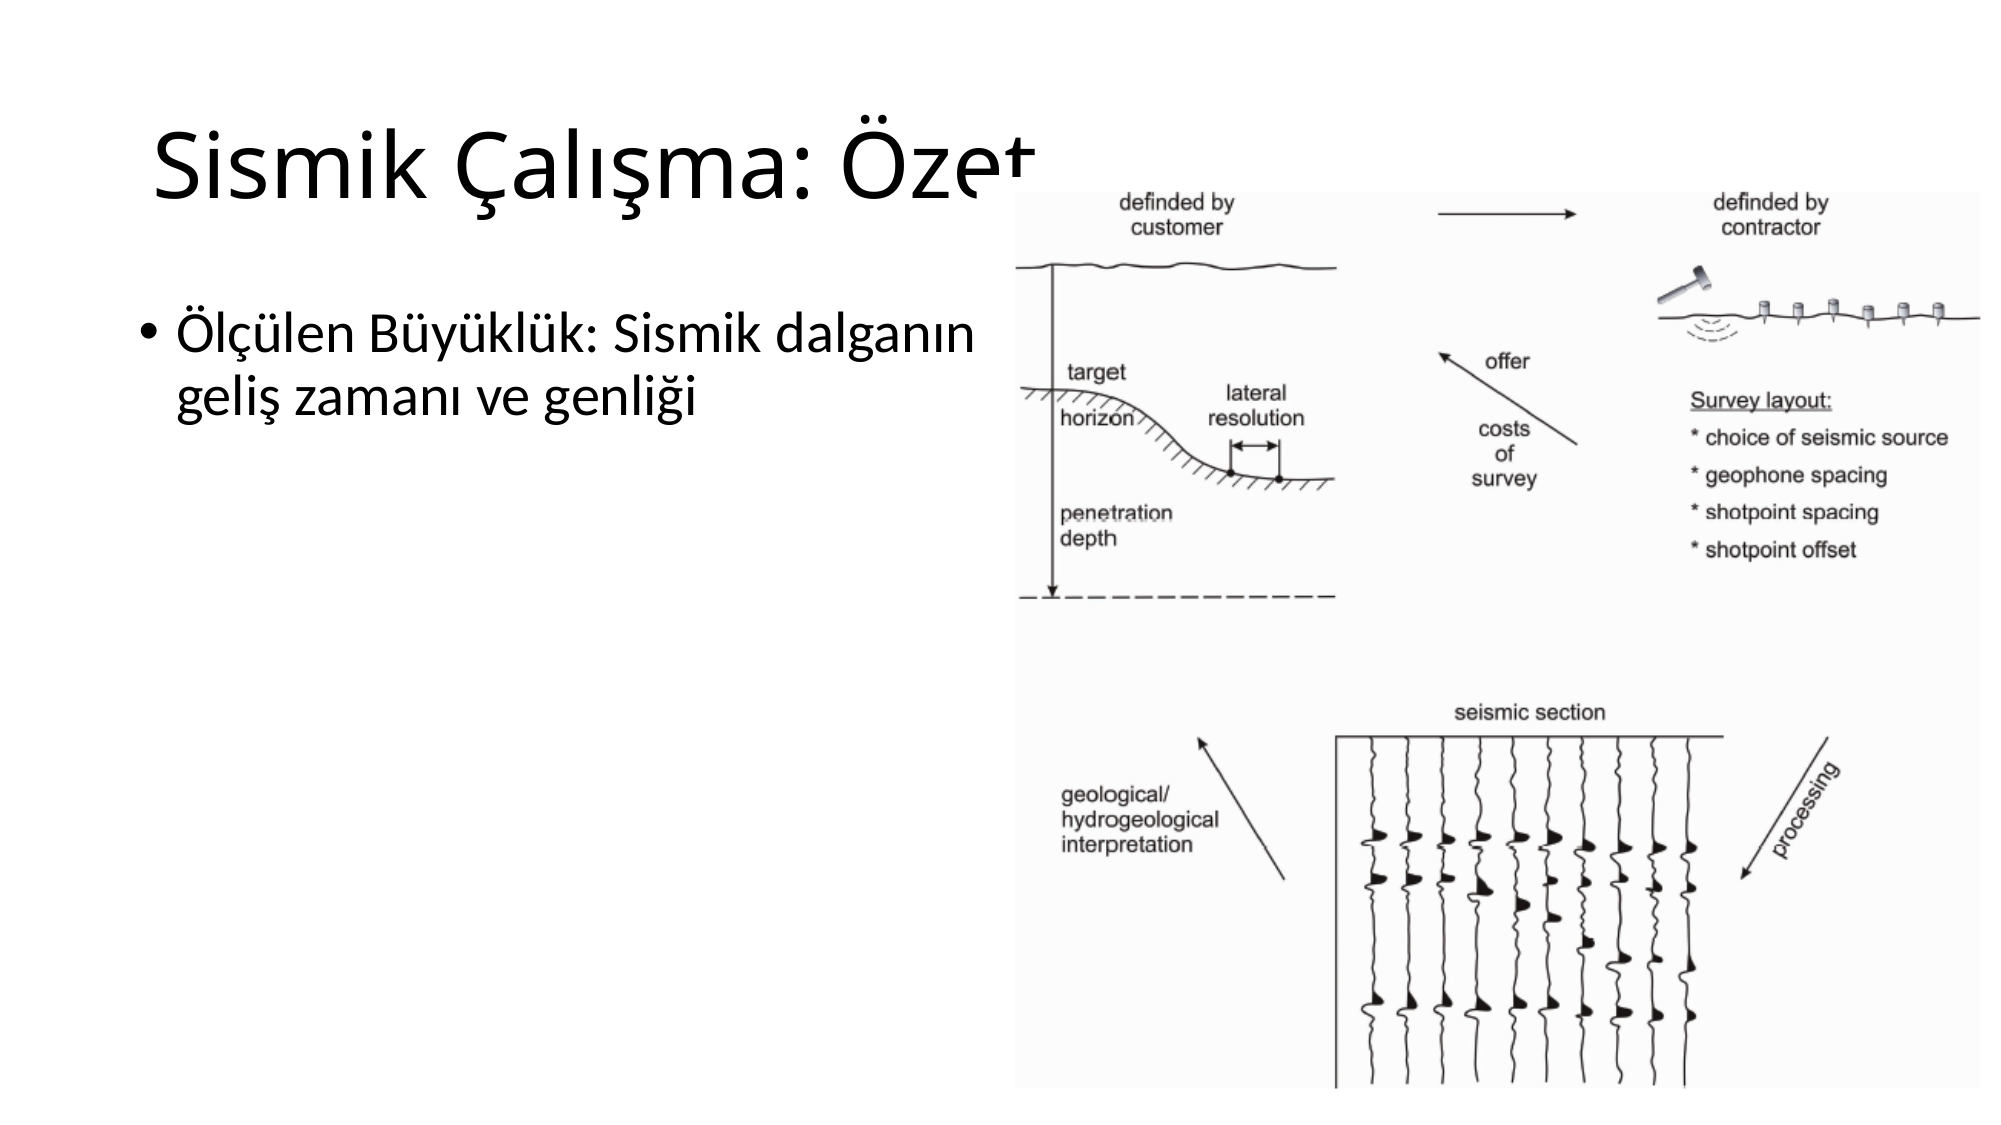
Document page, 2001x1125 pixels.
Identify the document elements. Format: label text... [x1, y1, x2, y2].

title Sismik Çalışma: Özet [137, 59, 1863, 278]
picture [976, 177, 2000, 1097]
list Ölçülen Büyüklük: Sismik dalganın geliş zamanı ve genliği [123, 294, 976, 1009]
